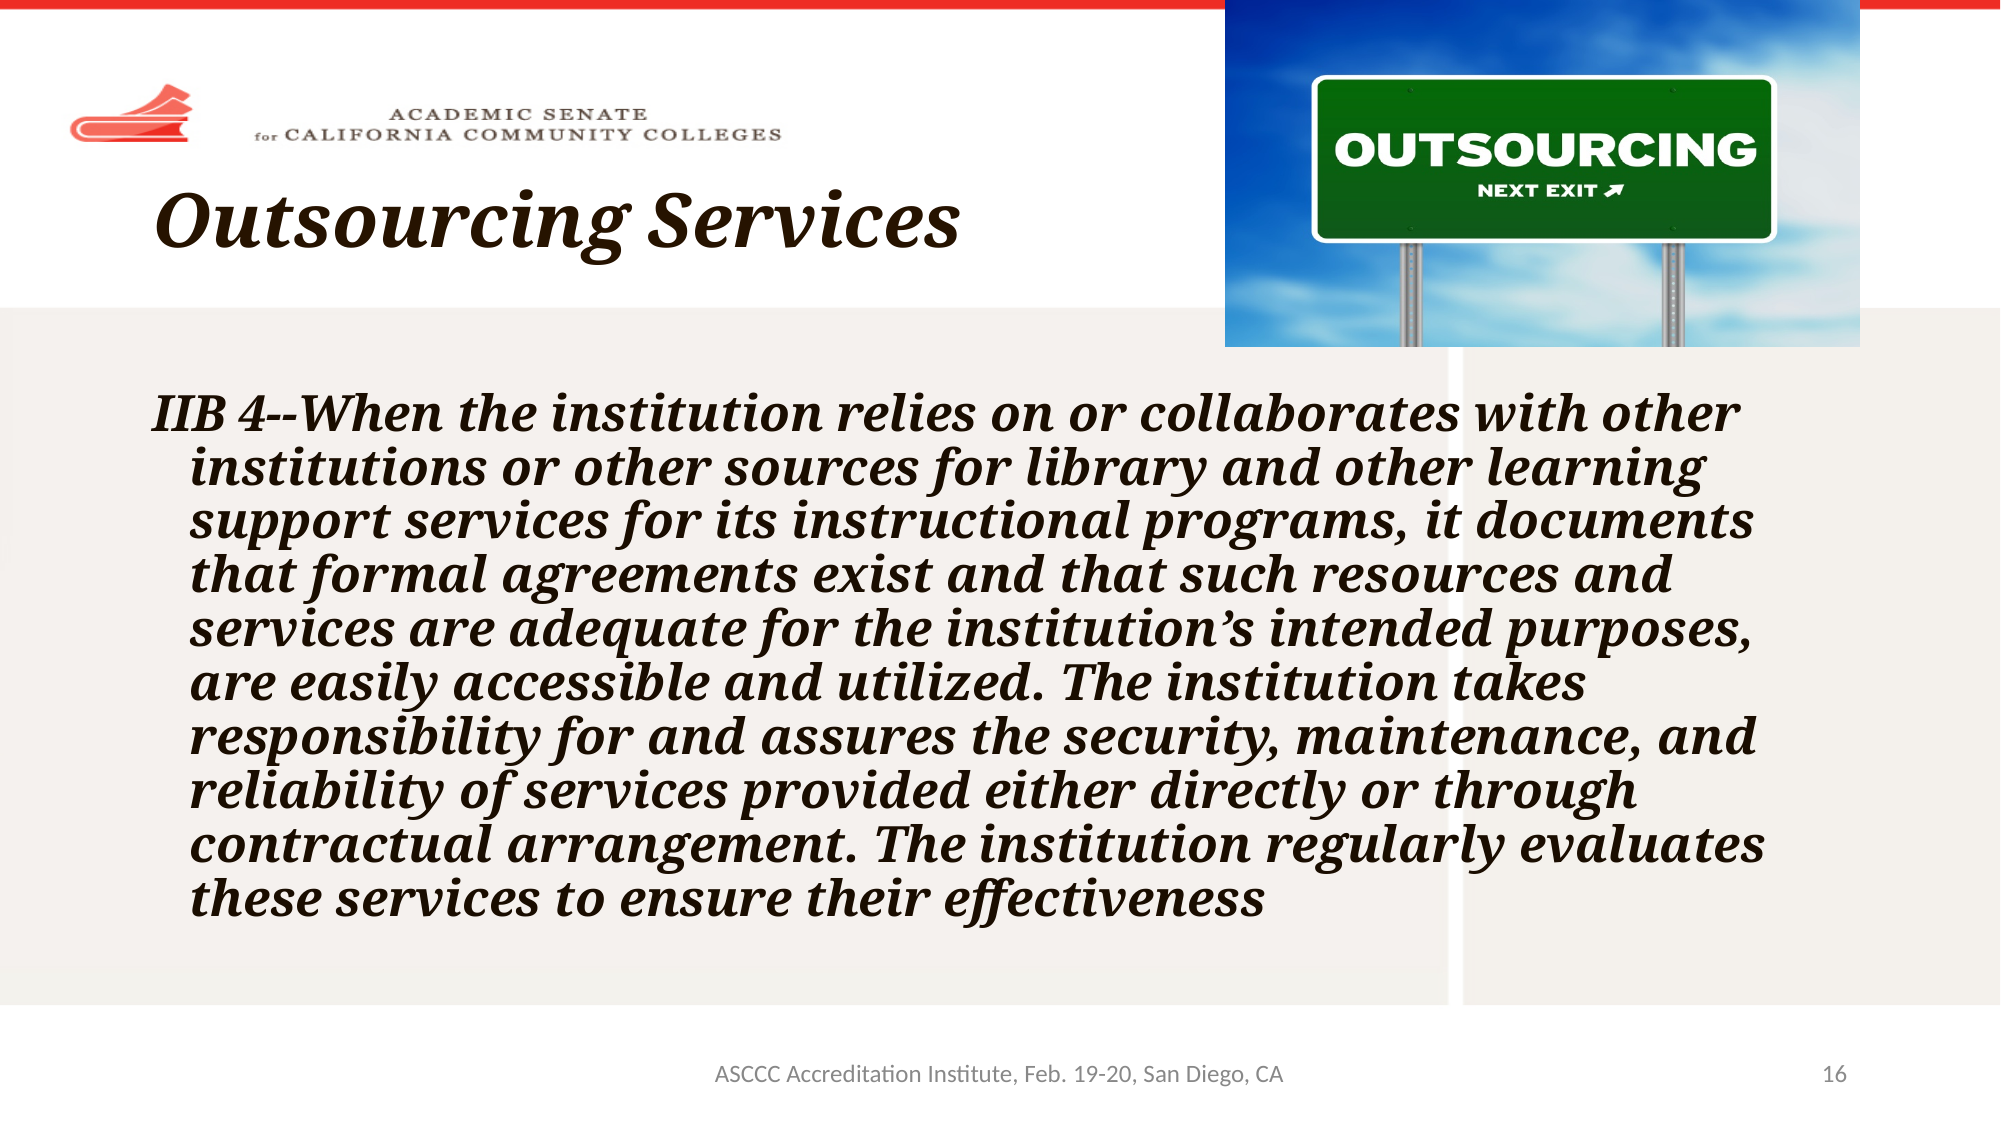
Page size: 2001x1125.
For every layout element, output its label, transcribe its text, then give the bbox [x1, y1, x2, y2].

list IIB 4--When the institution relies on or collaborates with other institutions or other sources for library and other learning support services for its instructional programs, it documents that formal agreements exist and that such resources and services are adequate for the institution’s intended purposes, are easily accessible and utilized. The institution takes responsibility for and assures the security, maintenance, and reliability of services provided either directly or through contractual arrangement. The institution regularly evaluates these services to ensure their effectiveness [137, 299, 1863, 1014]
picture [0, 0, 2001, 1125]
title Outsourcing Services [137, 148, 1225, 299]
slide_number 16 [1412, 1042, 1863, 1103]
footer ASCCC Accreditation Institute, Feb. 19-20, San Diego, CA [662, 1042, 1338, 1103]
